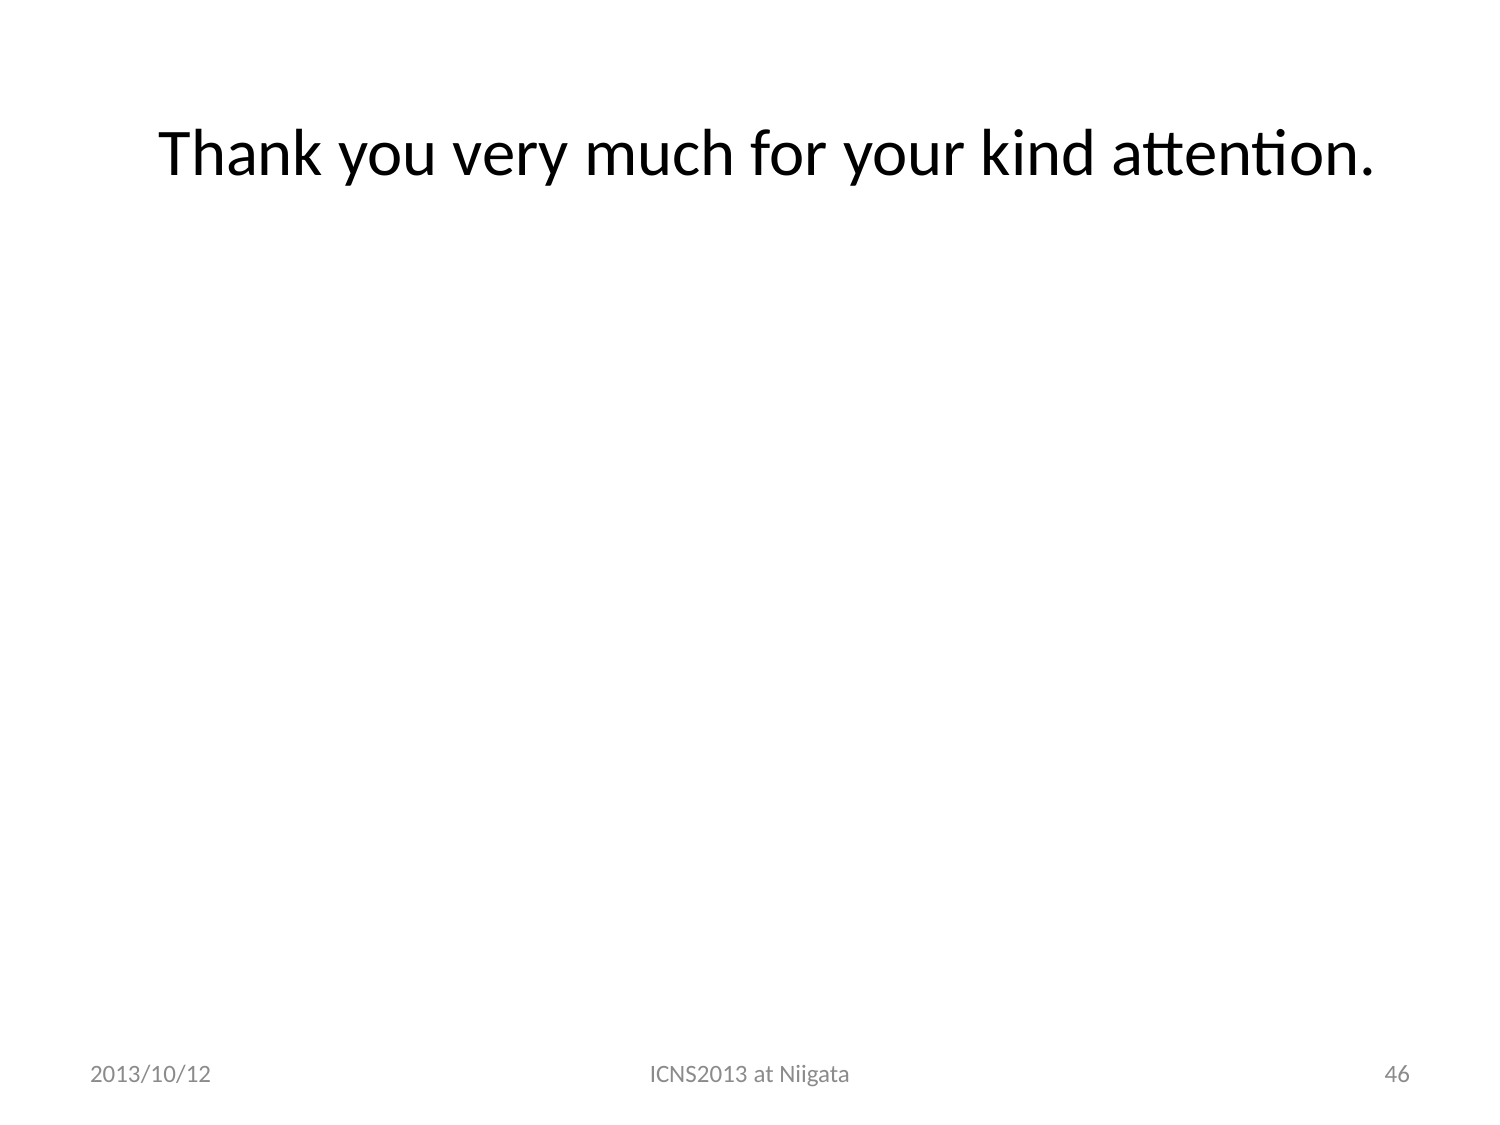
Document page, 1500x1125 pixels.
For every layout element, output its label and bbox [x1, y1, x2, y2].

footer [512, 1042, 988, 1103]
text_box [143, 101, 1392, 197]
slide_number [75, 1042, 425, 1103]
slide_number [1074, 1042, 1425, 1103]
